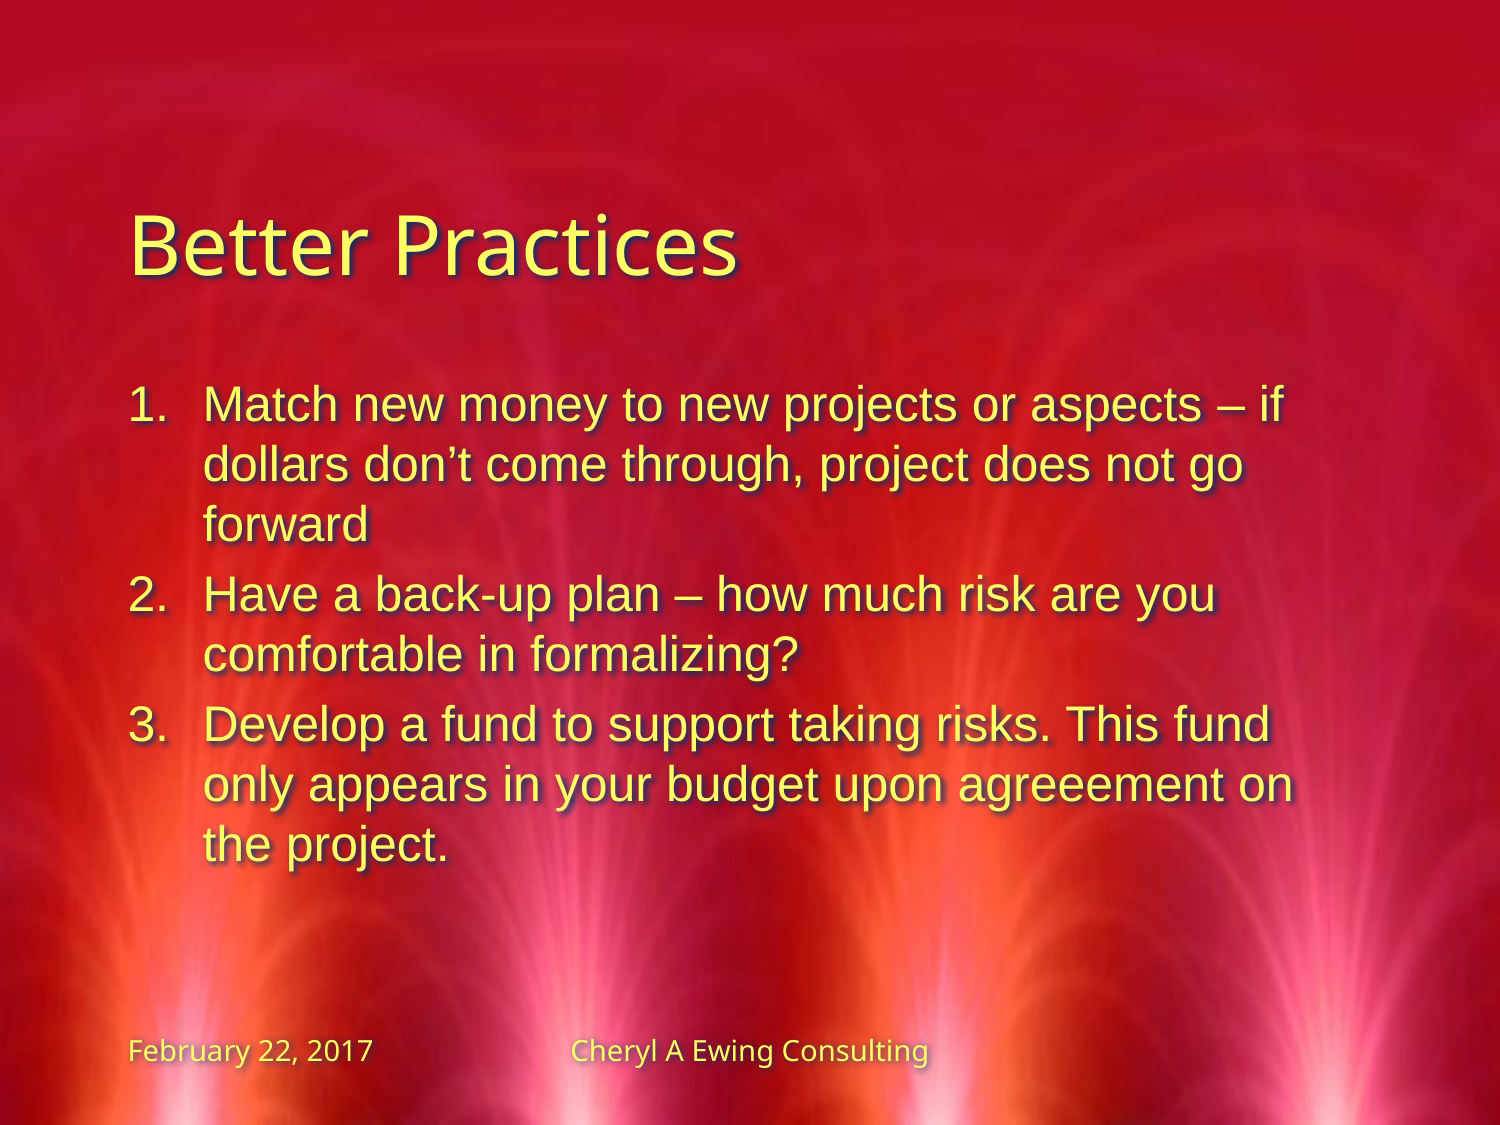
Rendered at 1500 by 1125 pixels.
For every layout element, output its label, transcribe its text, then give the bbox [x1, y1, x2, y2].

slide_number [112, 1025, 425, 1100]
footer Cheryl A Ewing Consulting [512, 1025, 988, 1100]
picture [0, 0, 1500, 1125]
list Better Practices Match new money to new projects or aspects – if dollars don’t come through, project does not go forward Have a back-up plan – how much risk are you comfortable in formalizing? Develop a fund to support taking risks. This fund only appears in your budget upon agreeement on the project. [112, 184, 1388, 860]
